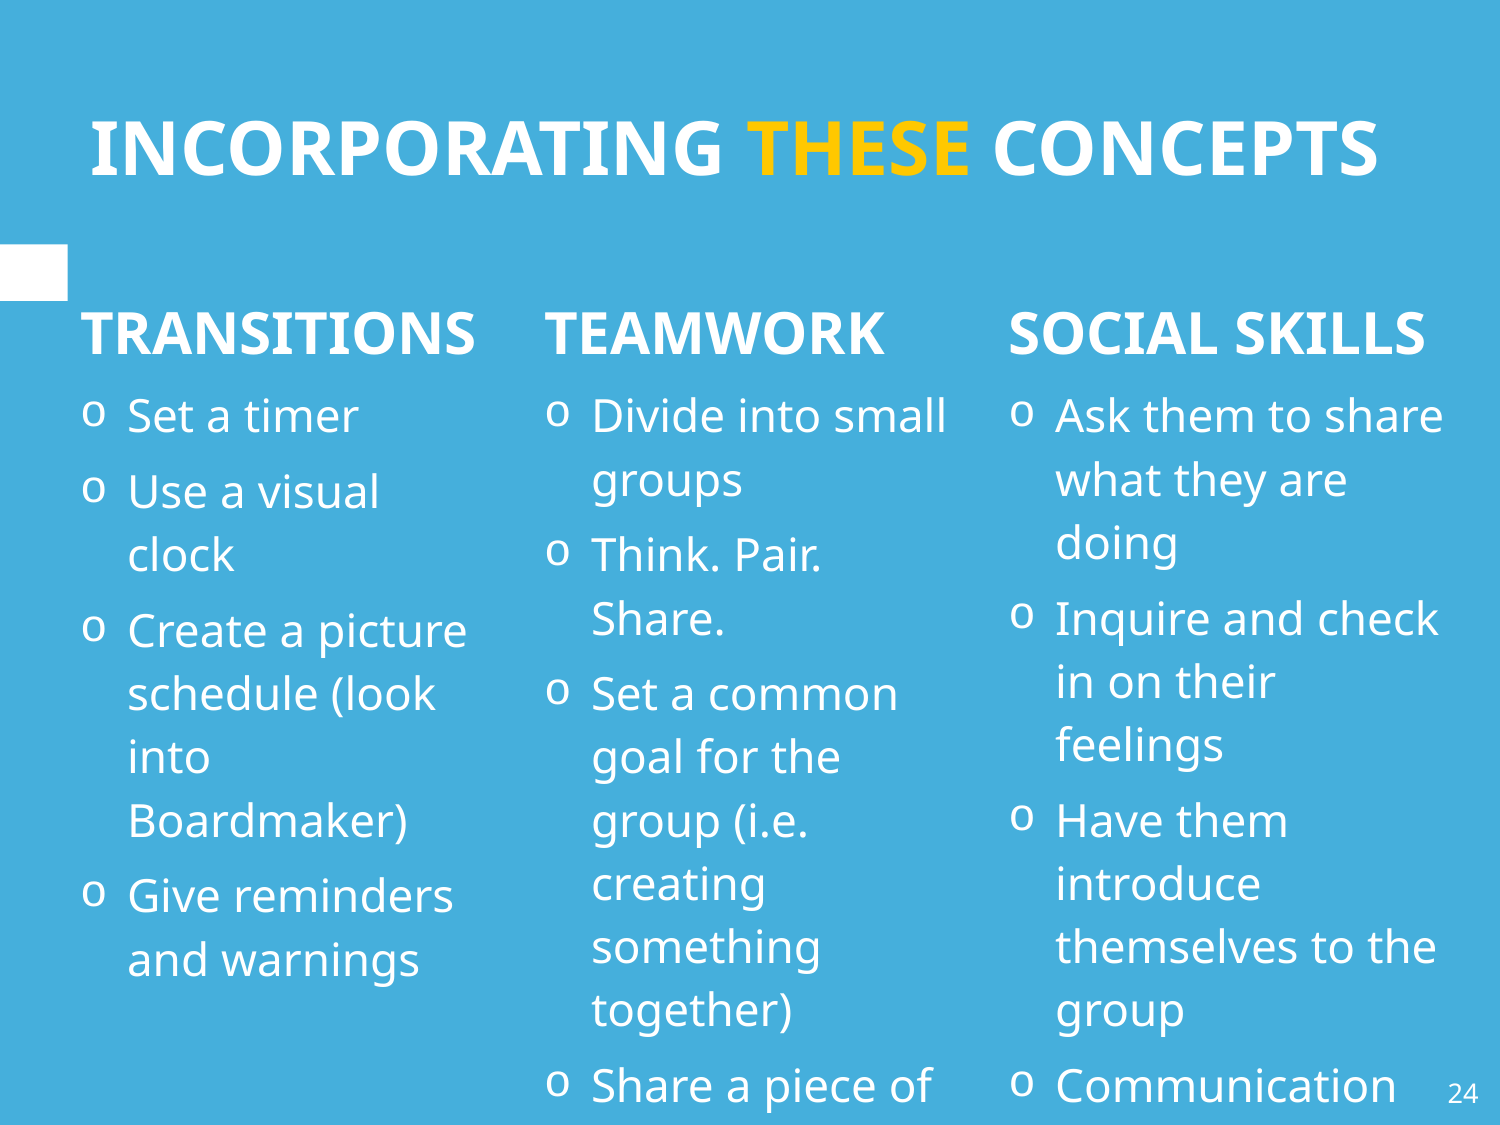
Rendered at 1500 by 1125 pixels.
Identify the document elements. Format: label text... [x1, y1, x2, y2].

list TRANSITIONS Set a timer Use a visual clock Create a picture schedule (look into Boardmaker) Give reminders and warnings [65, 270, 507, 1025]
title INCORPORATING THESE CONCEPTS [75, 71, 1425, 206]
list SOCIAL SKILLS Ask them to share what they are doing Inquire and check in on their feelings Have them introduce themselves to the group Communication can be nonverbal as well as verbal [993, 270, 1467, 1025]
slide_number 24 [1403, 1061, 1494, 1125]
list TEAMWORK Divide into small groups Think. Pair. Share. Set a common goal for the group (i.e. creating something together) Share a piece of equipment like a computer [529, 270, 971, 1025]
